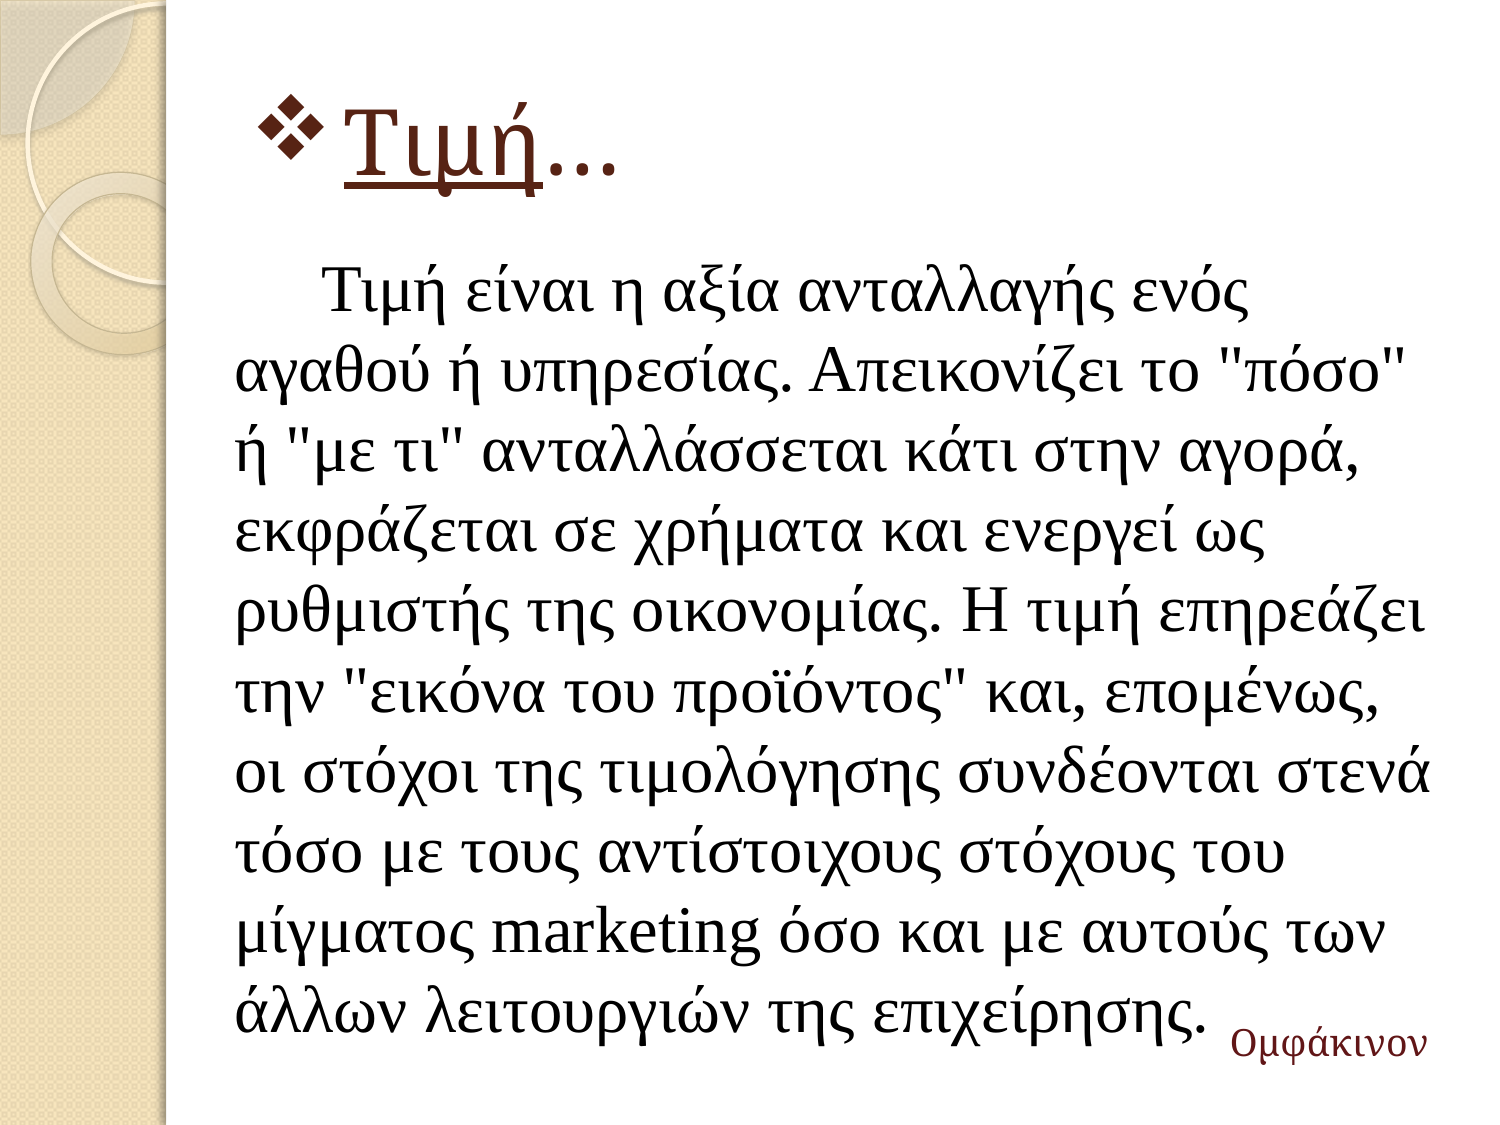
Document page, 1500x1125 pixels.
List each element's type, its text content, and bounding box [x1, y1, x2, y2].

title Τιμή… [235, 45, 1466, 233]
list Τιμή είναι η αξία ανταλλαγής ενός αγαθού ή υπηρεσίας. Απεικονίζει το "πόσο" ή "με τι" ανταλλάσσεται κάτι στην αγορά, εκφράζεται σε χρήματα και ενεργεί ως ρυθμιστής της οικονομίας. Η τιμή επηρεάζει την "εικόνα του προϊόντος" και, επομένως, οι στόχοι της τιμολόγησης συνδέονται στενά τόσο με τους αντίστοιχους στόχους του μίγματος marketing όσο και με αυτούς των άλλων λειτουργιών της επιχείρησης. [159, 237, 1466, 1125]
text_box Ομφάκινον [1215, 1011, 1444, 1072]
